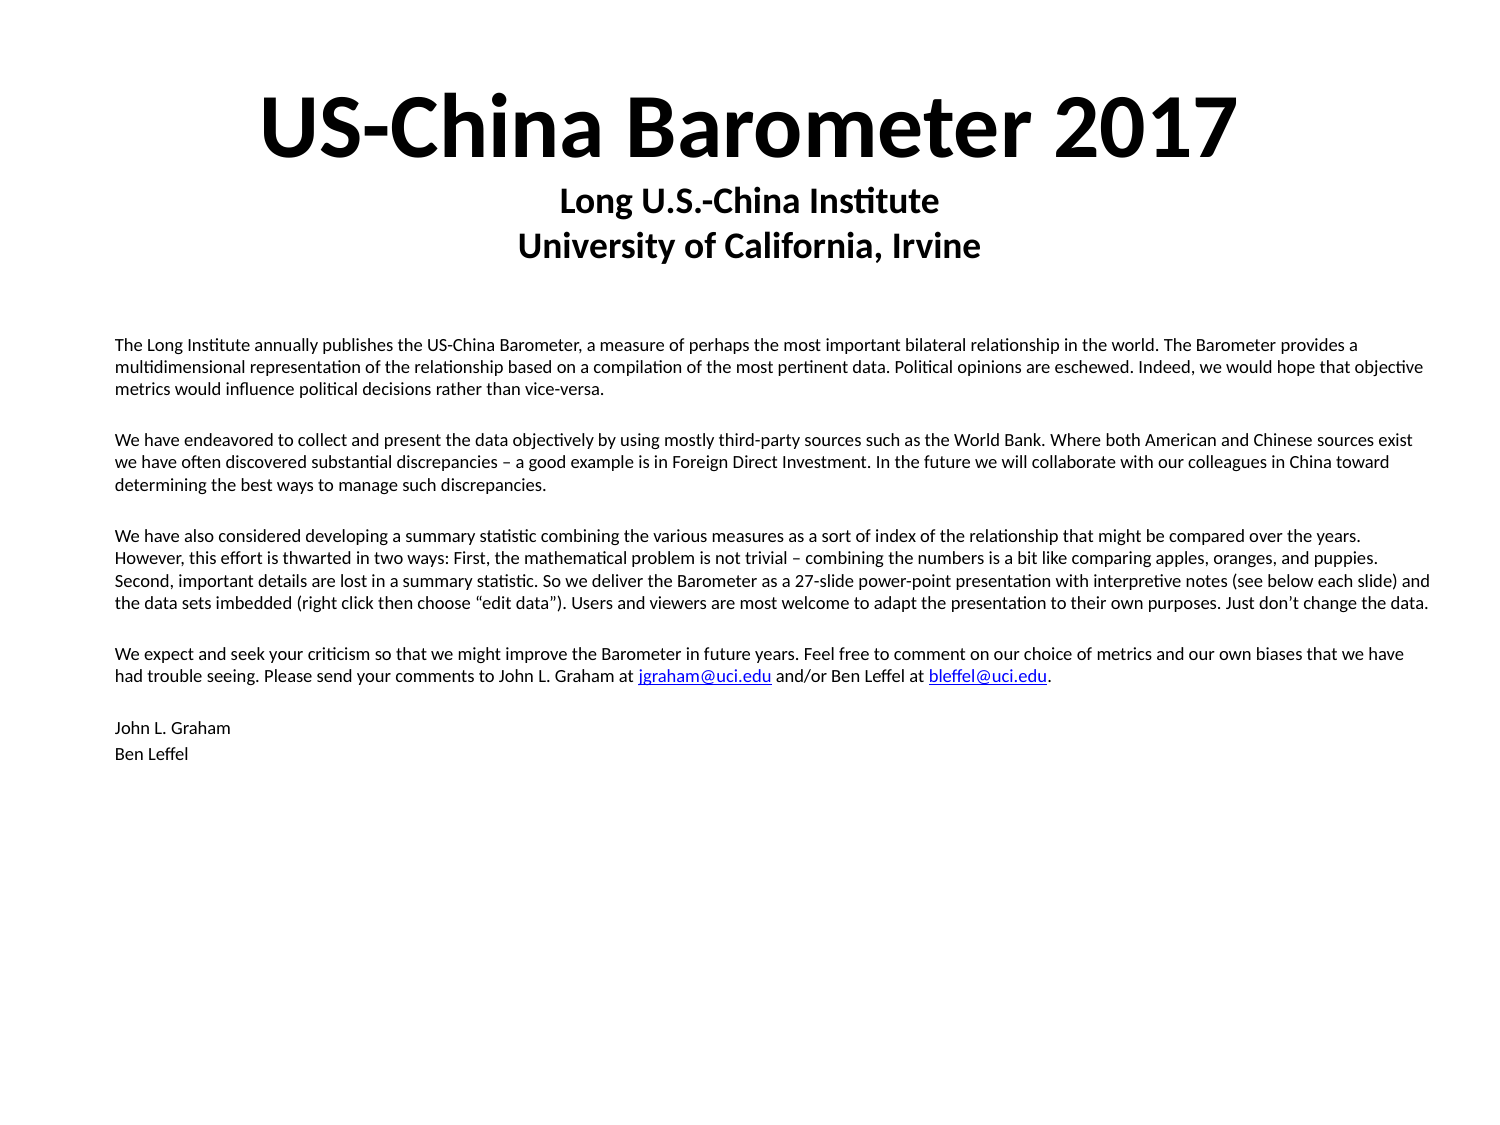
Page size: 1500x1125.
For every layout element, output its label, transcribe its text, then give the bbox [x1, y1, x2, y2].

list The Long Institute annually publishes the US-China Barometer, a measure of perhaps the most important bilateral relationship in the world. The Barometer provides a multidimensional representation of the relationship based on a compilation of the most pertinent data. Political opinions are eschewed. Indeed, we would hope that objective metrics would influence political decisions rather than vice-versa. We have endeavored to collect and present the data objectively by using mostly third-party sources such as the World Bank. Where both American and Chinese sources exist we have often discovered substantial discrepancies – a good example is in Foreign Direct Investment. In the future we will collaborate with our colleagues in China toward determining the best ways to manage such discrepancies. We have also considered developing a summary statistic combining the various measures as a sort of index of the relationship that might be compared over the years. However, this effort is thwarted in two ways: First, the mathematical problem is not trivial – combining the numbers is a bit like comparing apples, oranges, and puppies. Second, important details are lost in a summary statistic. So we deliver the Barometer as a 27-slide power-point presentation with interpretive notes (see below each slide) and the data sets imbedded (right click then choose “edit data”). Users and viewers are most welcome to adapt the presentation to their own purposes. Just don’t change the data. We expect and seek your criticism so that we might improve the Barometer in future years. Feel free to comment on our choice of metrics and our own biases that we have had trouble seeing. Please send your comments to John L. Graham at jgraham@uci.edu and/or Ben Leffel at bleffel@uci.edu. John L. Graham Ben Leffel [99, 324, 1450, 780]
title US-China Barometer 2017 Long U.S.-China Institute University of California, Irvine [75, 45, 1425, 288]
